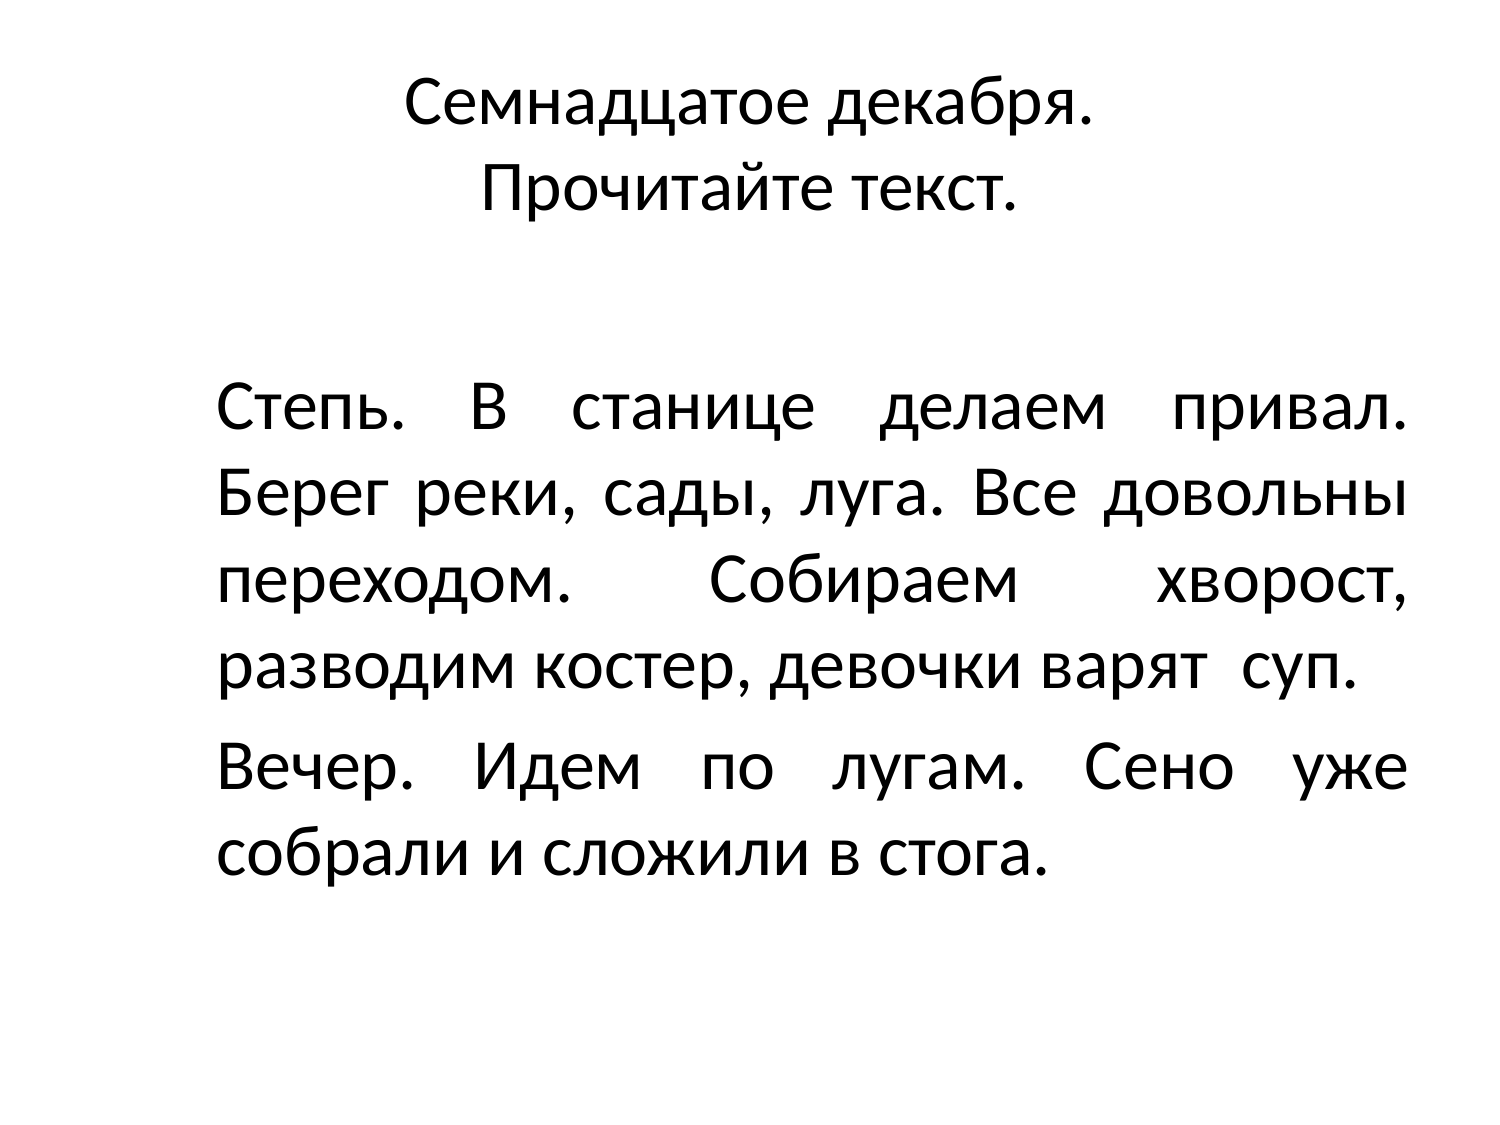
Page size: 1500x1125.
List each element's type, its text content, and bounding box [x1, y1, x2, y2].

title Семнадцатое декабря. Прочитайте текст. [75, 45, 1425, 233]
list Степь. В станице делаем привал. Берег реки, сады, луга. Все довольны переходом. Собираем хворост, разводим костер, девочки варят суп. Вечер. Идем по лугам. Сено уже собрали и сложили в стога. [75, 349, 1425, 1005]
